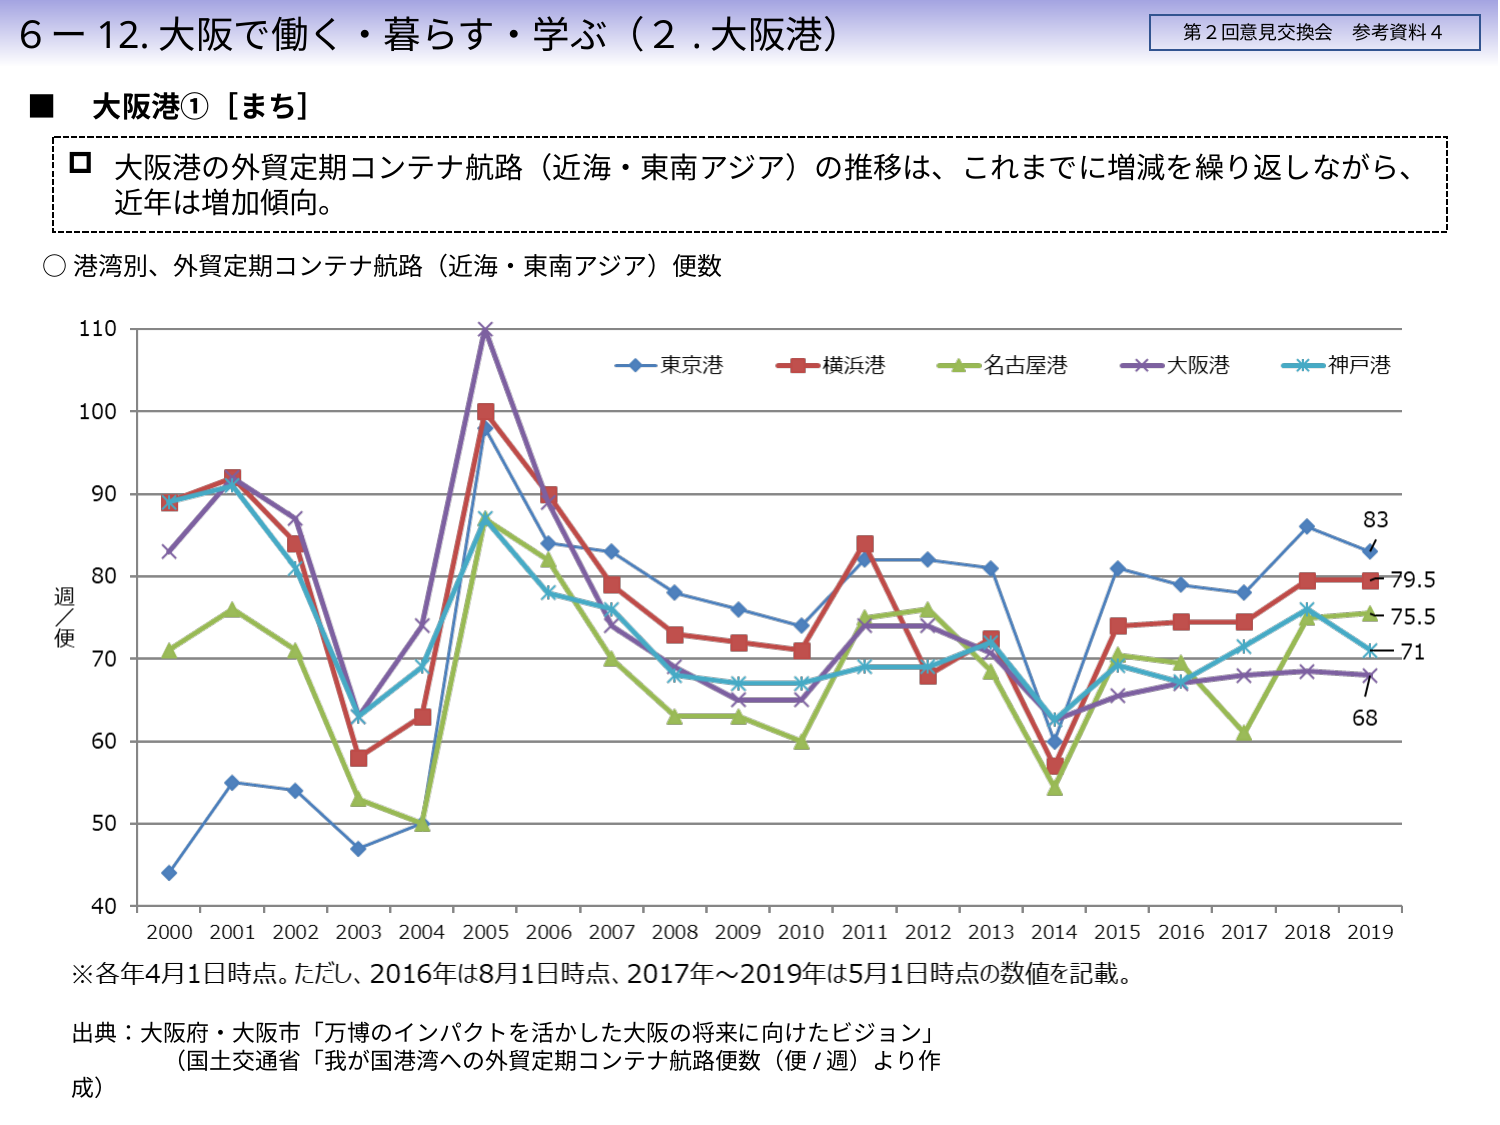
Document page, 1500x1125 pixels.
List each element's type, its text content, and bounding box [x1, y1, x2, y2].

picture [45, 303, 1448, 989]
text_box ■ 大阪港①［まち］ [12, 67, 526, 145]
text_box 大阪港の外貿定期コンテナ航路（近海・東南アジア）の推移は、これまでに増減を繰り返しながら、近年は増加傾向。 [52, 136, 1448, 233]
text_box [0, 0, 1498, 67]
text_box ○港湾別、外貿定期コンテナ航路（近海・東南アジア）便数 [28, 243, 1035, 289]
text_box 出典：大阪府・大阪市「万博のインパクトを活かした大阪の将来に向けたビジョン」 （国土交通省「我が国港湾への外貿定期コンテナ航路便数（便/週）より作成） [56, 1011, 985, 1109]
